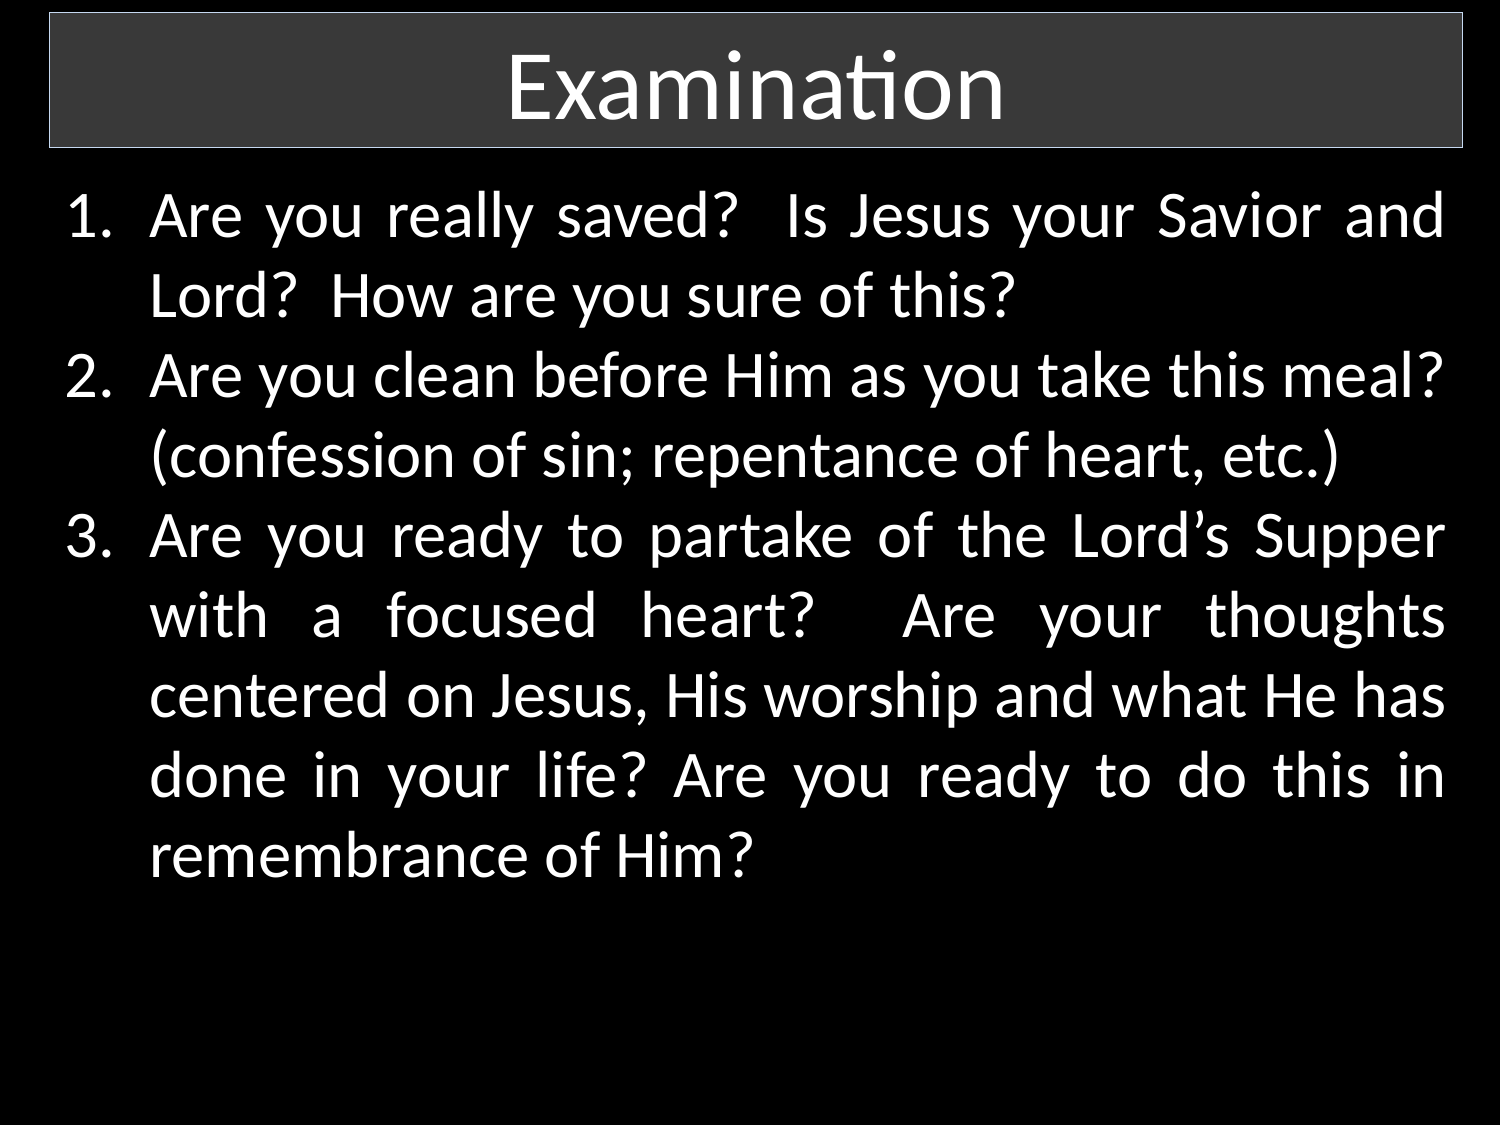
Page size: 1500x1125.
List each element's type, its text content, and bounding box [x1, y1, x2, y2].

text_box Are you really saved? Is Jesus your Savior and Lord? How are you sure of this? Are you clean before Him as you take this meal? (confession of sin; repentance of heart, etc.) Are you ready to partake of the Lord’s Supper with a focused heart? Are your thoughts centered on Jesus, His worship and what He has done in your life? Are you ready to do this in remembrance of Him? [49, 163, 1463, 899]
text_box Examination [49, 12, 1463, 148]
